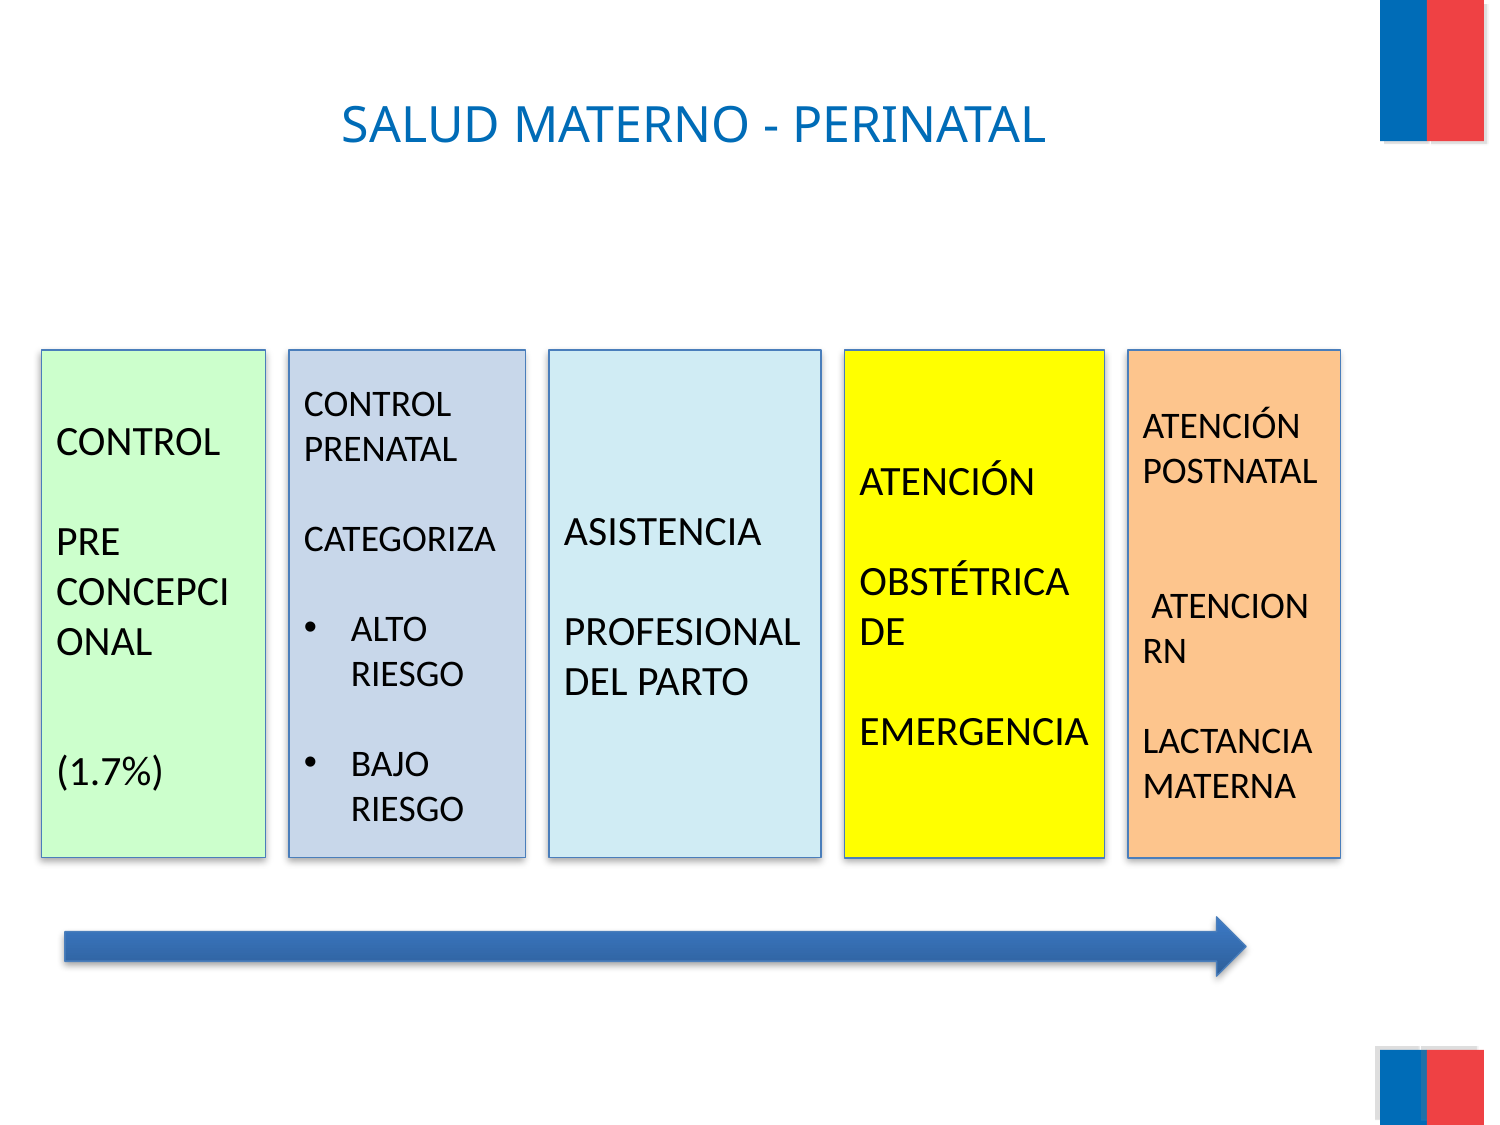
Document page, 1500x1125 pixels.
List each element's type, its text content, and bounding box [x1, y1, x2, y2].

text_box [64, 916, 1247, 977]
text_box ATENCIÓN POSTNATAL ATENCION RN LACTANCIA MATERNA [1127, 349, 1341, 859]
text_box CONTROL PRE CONCEPCIONAL (1.7%) [41, 349, 266, 858]
text_box ATENCIÓN OBSTÉTRICA DE EMERGENCIA [844, 349, 1105, 859]
text_box CONTROL PRENATAL CATEGORIZA ALTO RIESGO BAJO RIESGO [288, 349, 526, 858]
text_box ASISTENCIA PROFESIONAL DEL PARTO [548, 349, 822, 858]
title SALUD MATERNO - PERINATAL [24, 24, 1365, 213]
